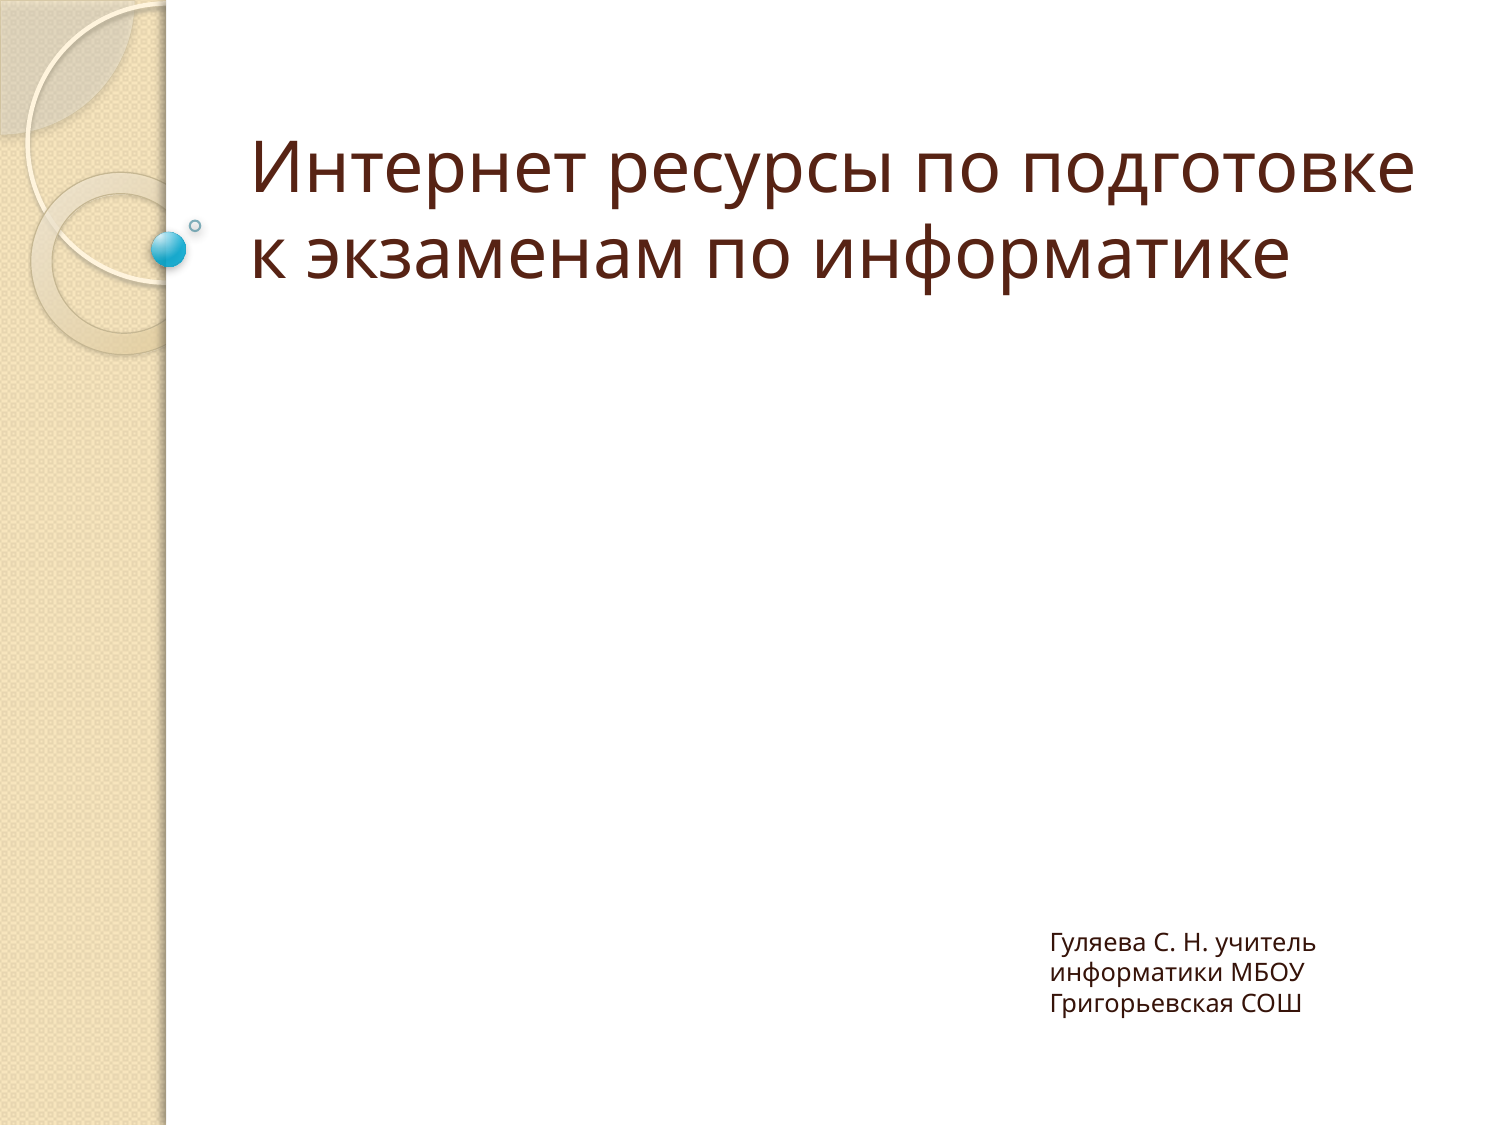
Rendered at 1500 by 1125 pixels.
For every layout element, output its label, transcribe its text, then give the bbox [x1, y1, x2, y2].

subtitle Гуляева С. Н. учитель информатики МБОУ Григорьевская СОШ [1031, 925, 1450, 1026]
title Интернет ресурсы по подготовке к экзаменам по информатике [234, 59, 1450, 301]
